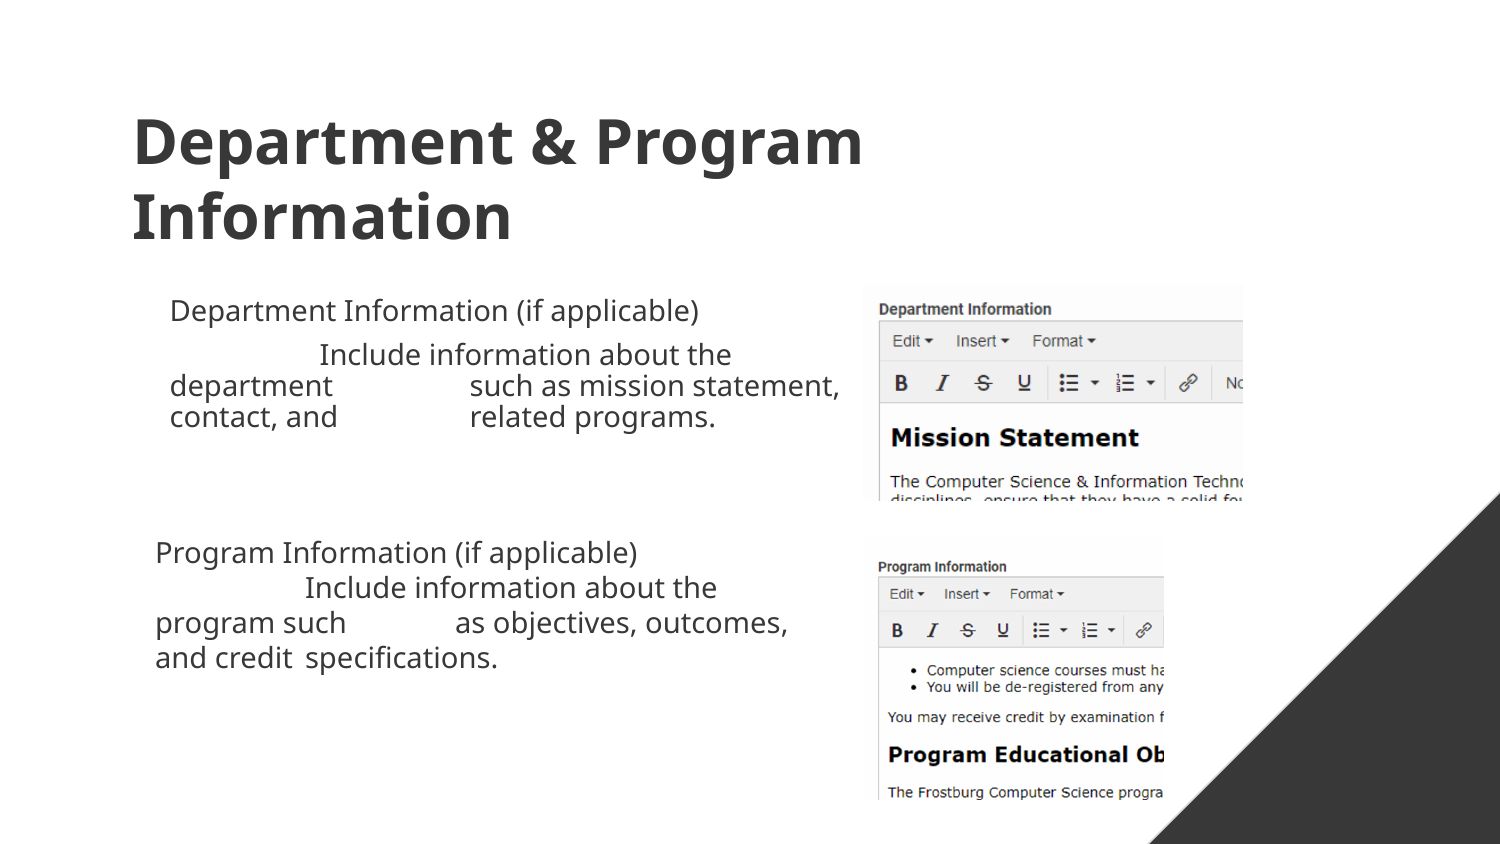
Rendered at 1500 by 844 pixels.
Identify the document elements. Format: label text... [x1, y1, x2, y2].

picture [863, 537, 1164, 800]
picture [863, 282, 1244, 502]
title Department & Program Information [116, 87, 1111, 174]
list Department Information (if applicable) Include information about the department such as mission statement, contact, and related programs. Program Information (if applicable) Include information about the program such as objectives, outcomes, and credit specifications. [116, 233, 864, 769]
